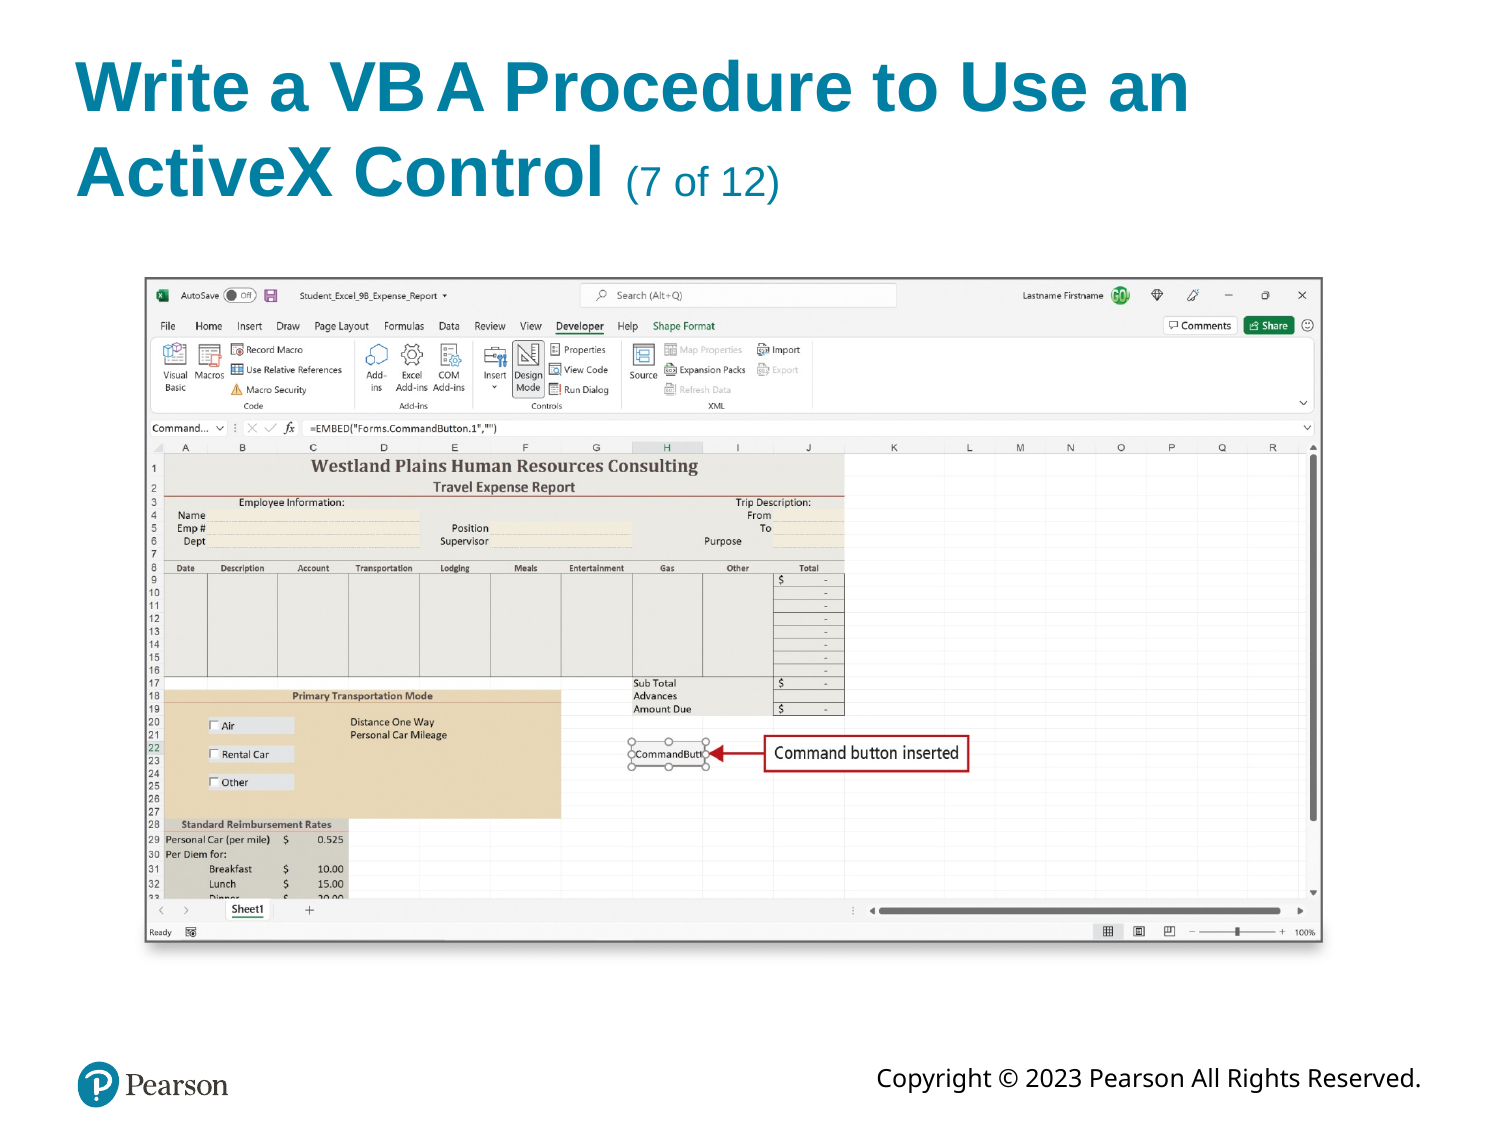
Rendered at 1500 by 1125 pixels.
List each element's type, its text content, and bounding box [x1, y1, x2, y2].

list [124, 274, 1345, 975]
title Write a V B A Procedure to Use an ActiveX Control (7 of 12) [75, 30, 1425, 211]
